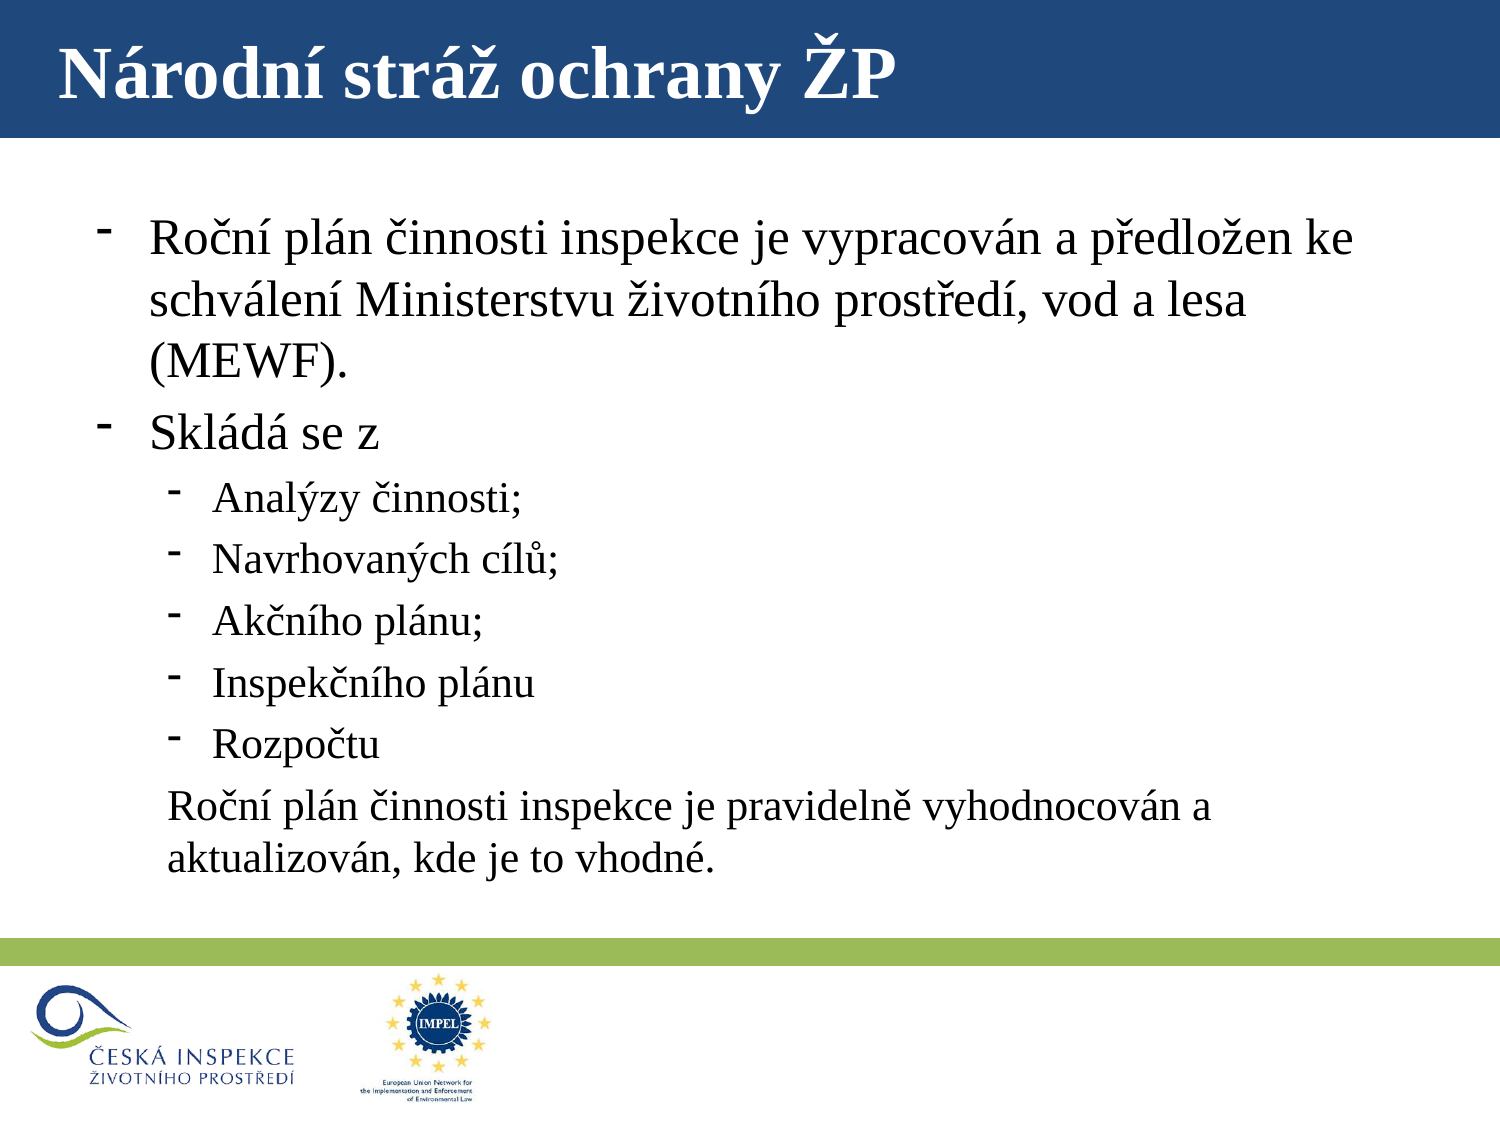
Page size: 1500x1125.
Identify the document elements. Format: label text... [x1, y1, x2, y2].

title Národní stráž ochrany ŽP [0, 0, 1500, 138]
text_box [0, 938, 1500, 966]
picture [26, 983, 301, 1094]
picture [359, 973, 491, 1103]
list Roční plán činnosti inspekce je vypracován a předložen ke schválení Ministerstvu životního prostředí, vod a lesa (MEWF). Skládá se z Analýzy činnosti; Navrhovaných cílů; Akčního plánu; Inspekčního plánu Rozpočtu Roční plán činnosti inspekce je pravidelně vyhodnocován a aktualizován, kde je to vhodné. [80, 196, 1431, 894]
